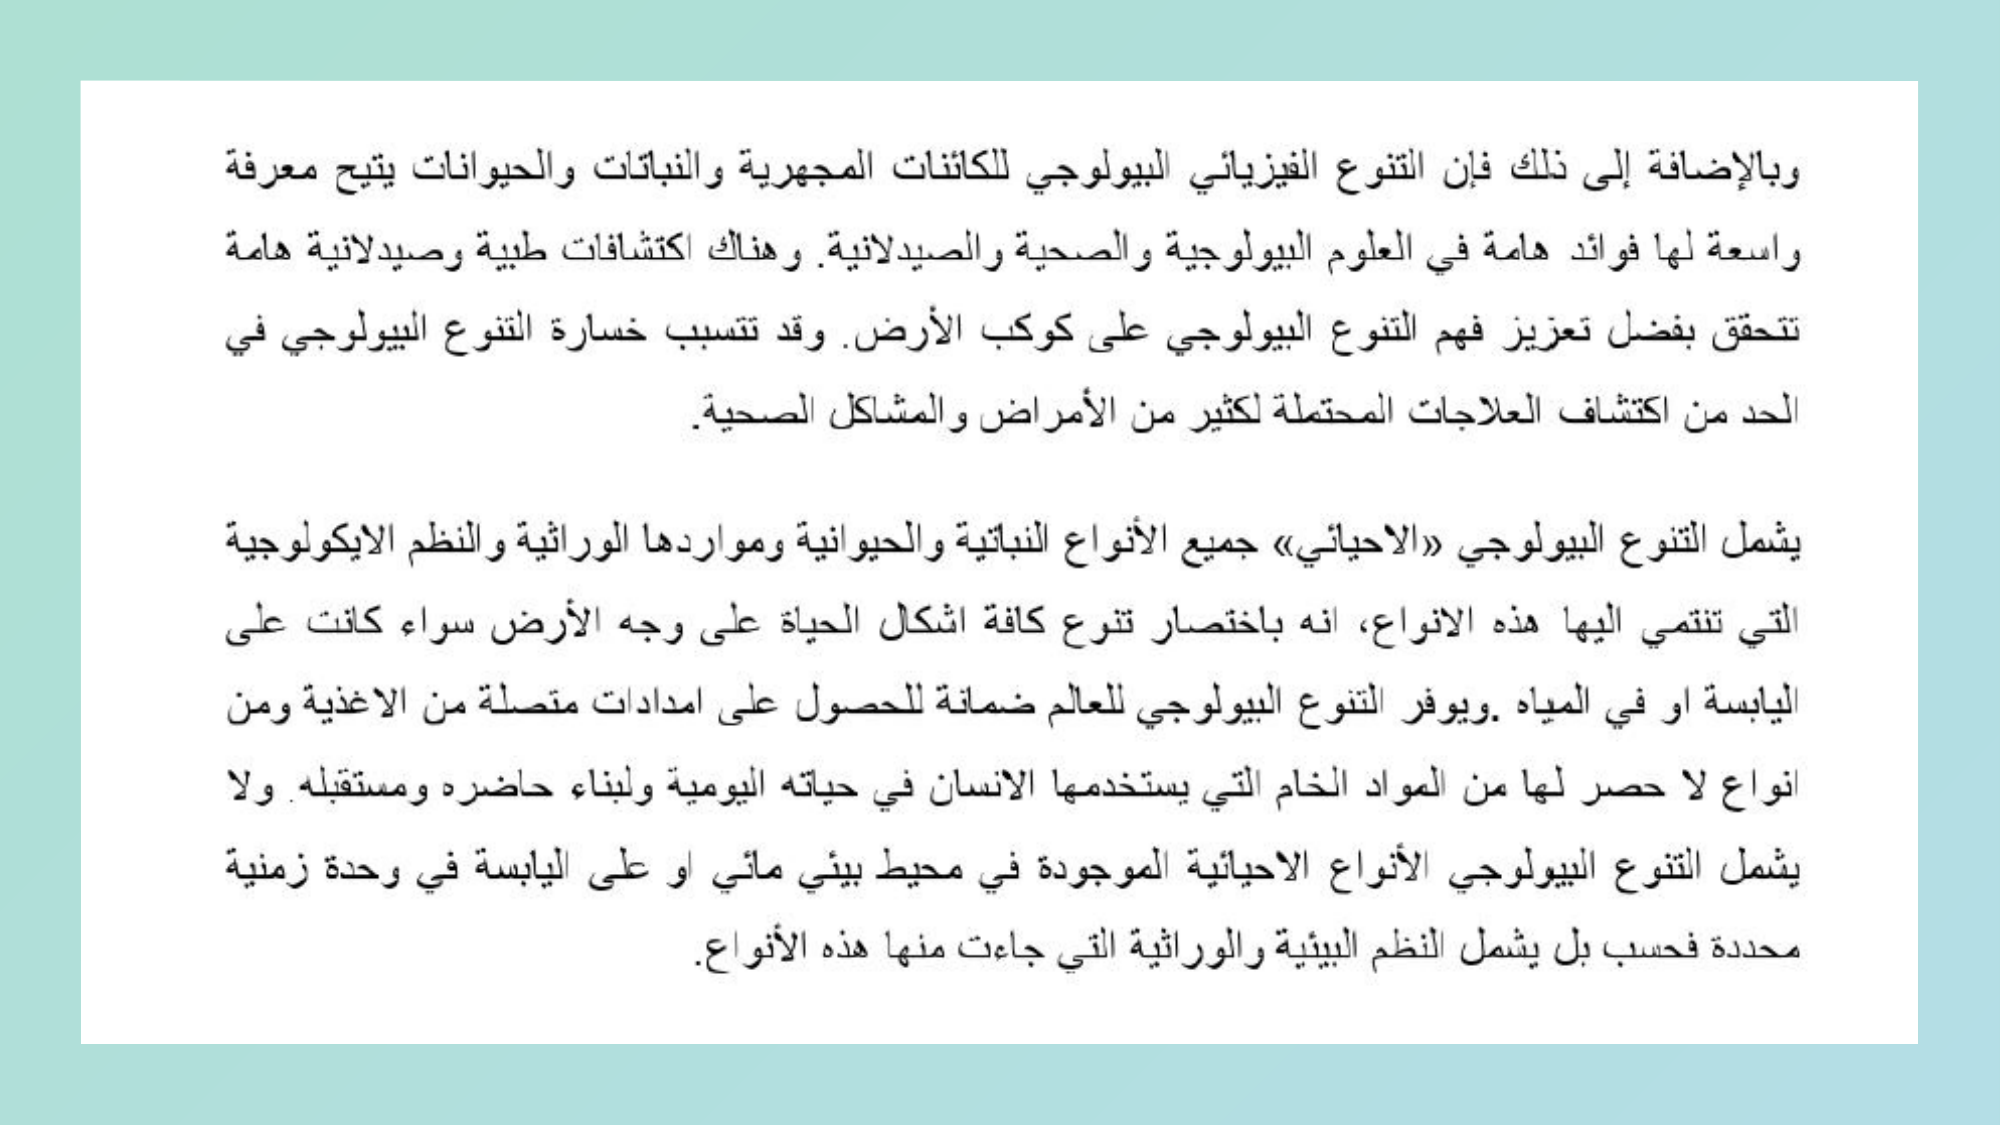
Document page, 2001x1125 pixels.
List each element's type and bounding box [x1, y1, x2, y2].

picture [168, 137, 1832, 988]
